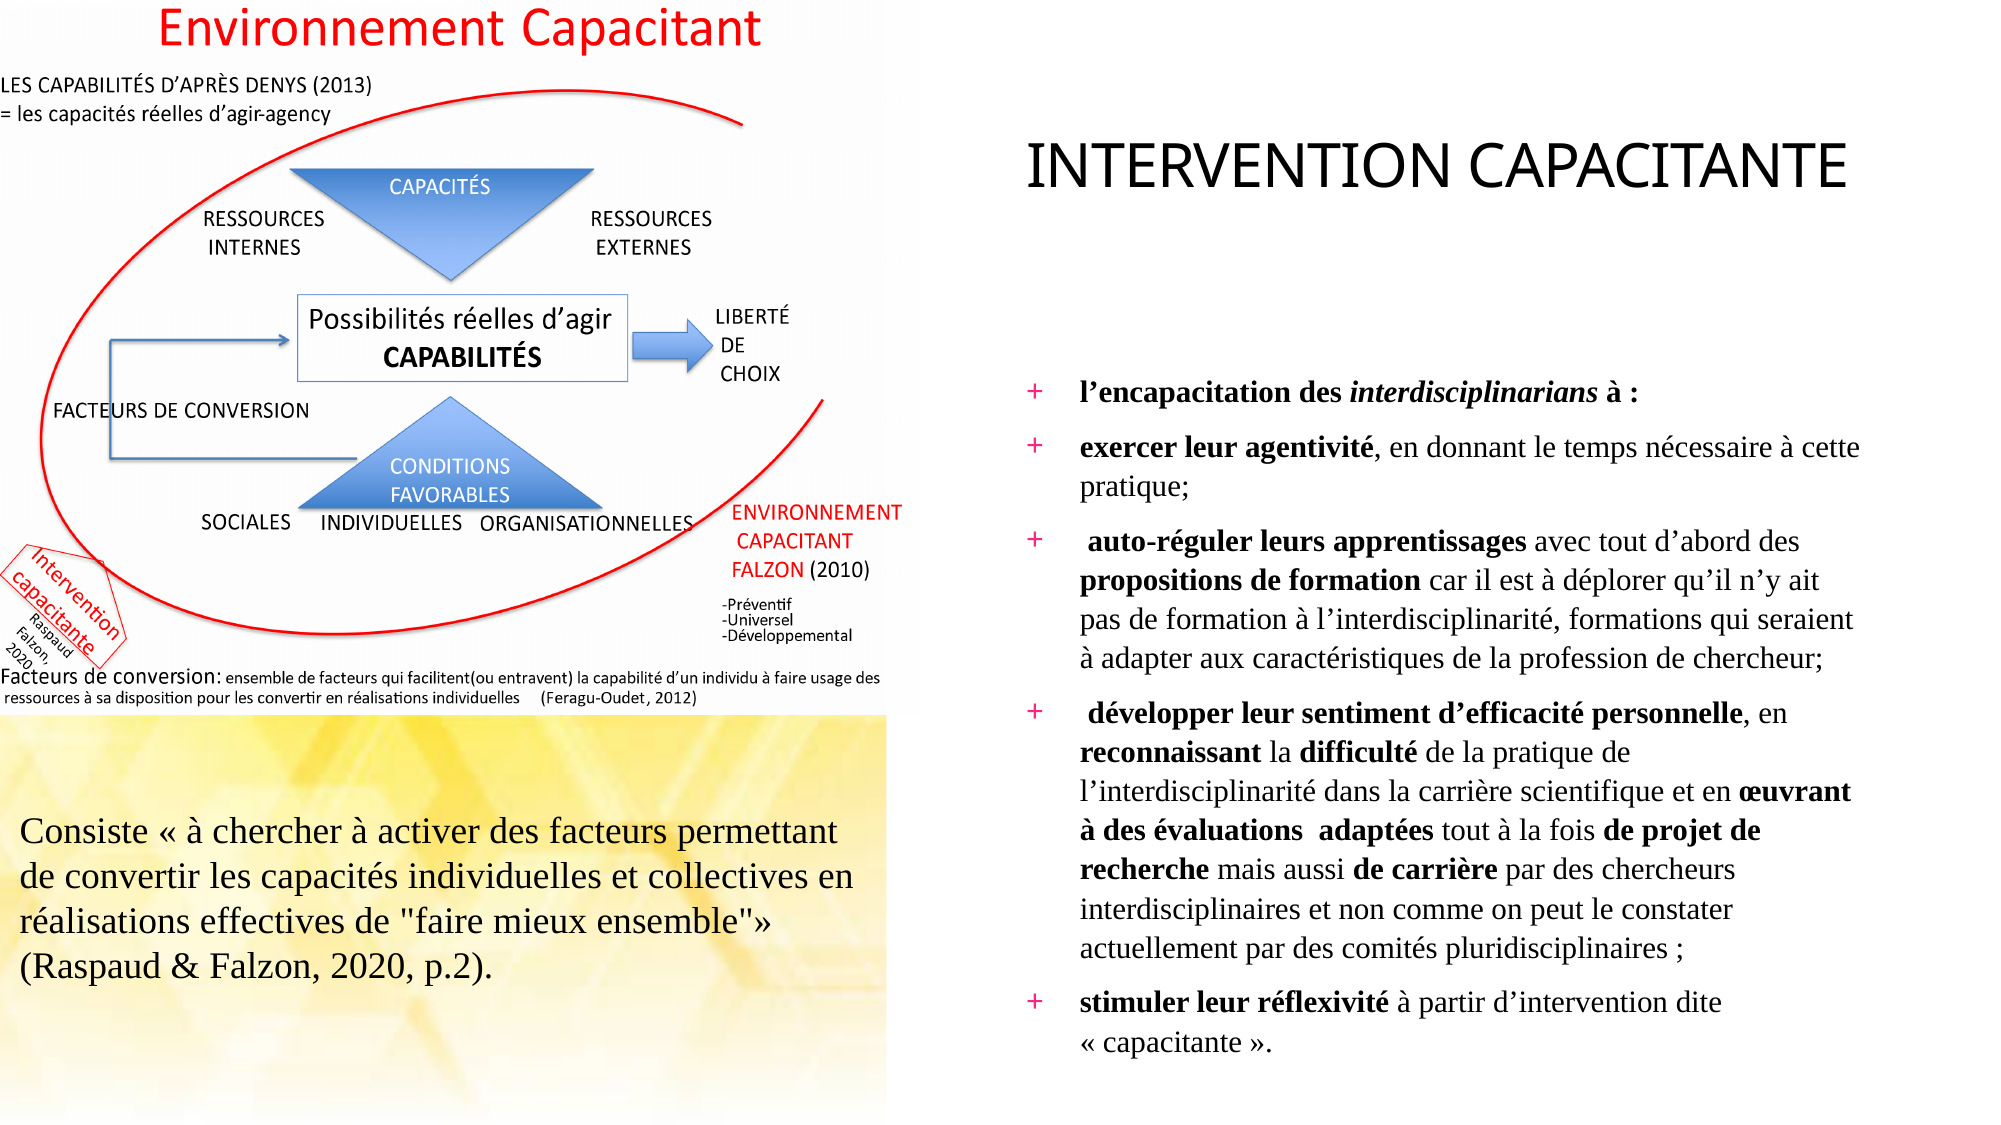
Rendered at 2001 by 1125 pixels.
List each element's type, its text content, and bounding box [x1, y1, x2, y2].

list l’encapacitation des interdisciplinarians à : exercer leur agentivité, en donnant le temps nécessaire à cette pratique; auto-réguler leurs apprentissages avec tout d’abord des propositions de formation car il est à déplorer qu’il n’y ait pas de formation à l’interdisciplinarité, formations qui seraient à adapter aux caractéristiques de la profession de chercheur; développer leur sentiment d’efficacité personnelle, en reconnaissant la difficulté de la pratique de l’interdisciplinarité dans la carrière scientifique et en œuvrant à des évaluations adaptées tout à la fois de projet de recherche mais aussi de carrière par des chercheurs interdisciplinaires et non comme on peut le constater actuellement par des comités pluridisciplinaires ; stimuler leur réflexivité à partir d’intervention dite « capacitante ». [1011, 362, 1875, 1103]
text_box [887, 0, 2000, 1125]
title INTERVENTION CAPACITANTE [1011, 123, 1875, 345]
picture [0, 0, 921, 1125]
